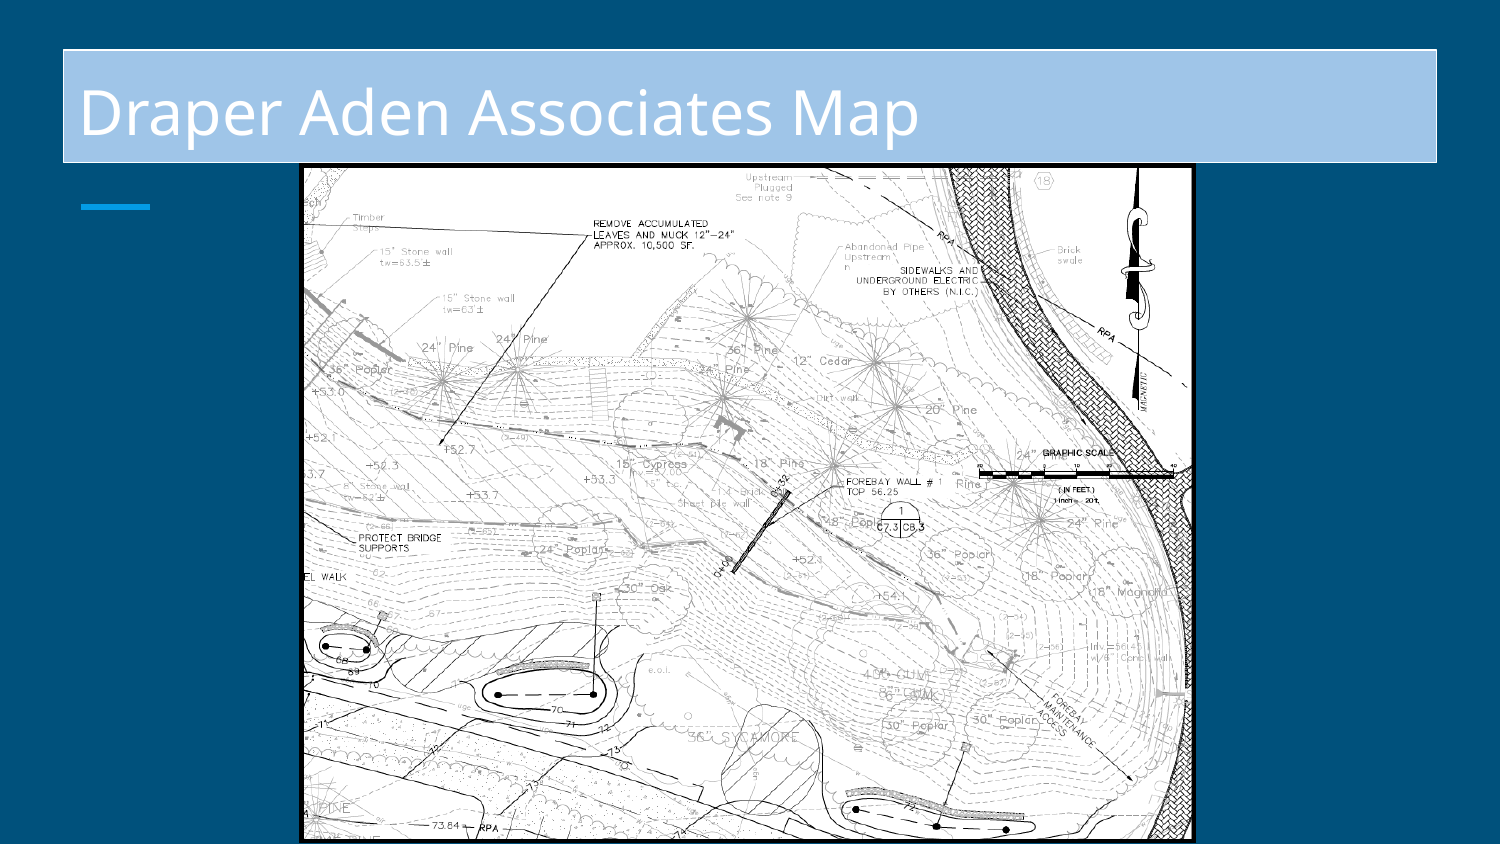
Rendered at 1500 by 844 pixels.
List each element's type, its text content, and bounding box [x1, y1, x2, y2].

picture [303, 167, 1192, 839]
title Draper Aden Associates Map [63, 50, 1437, 163]
